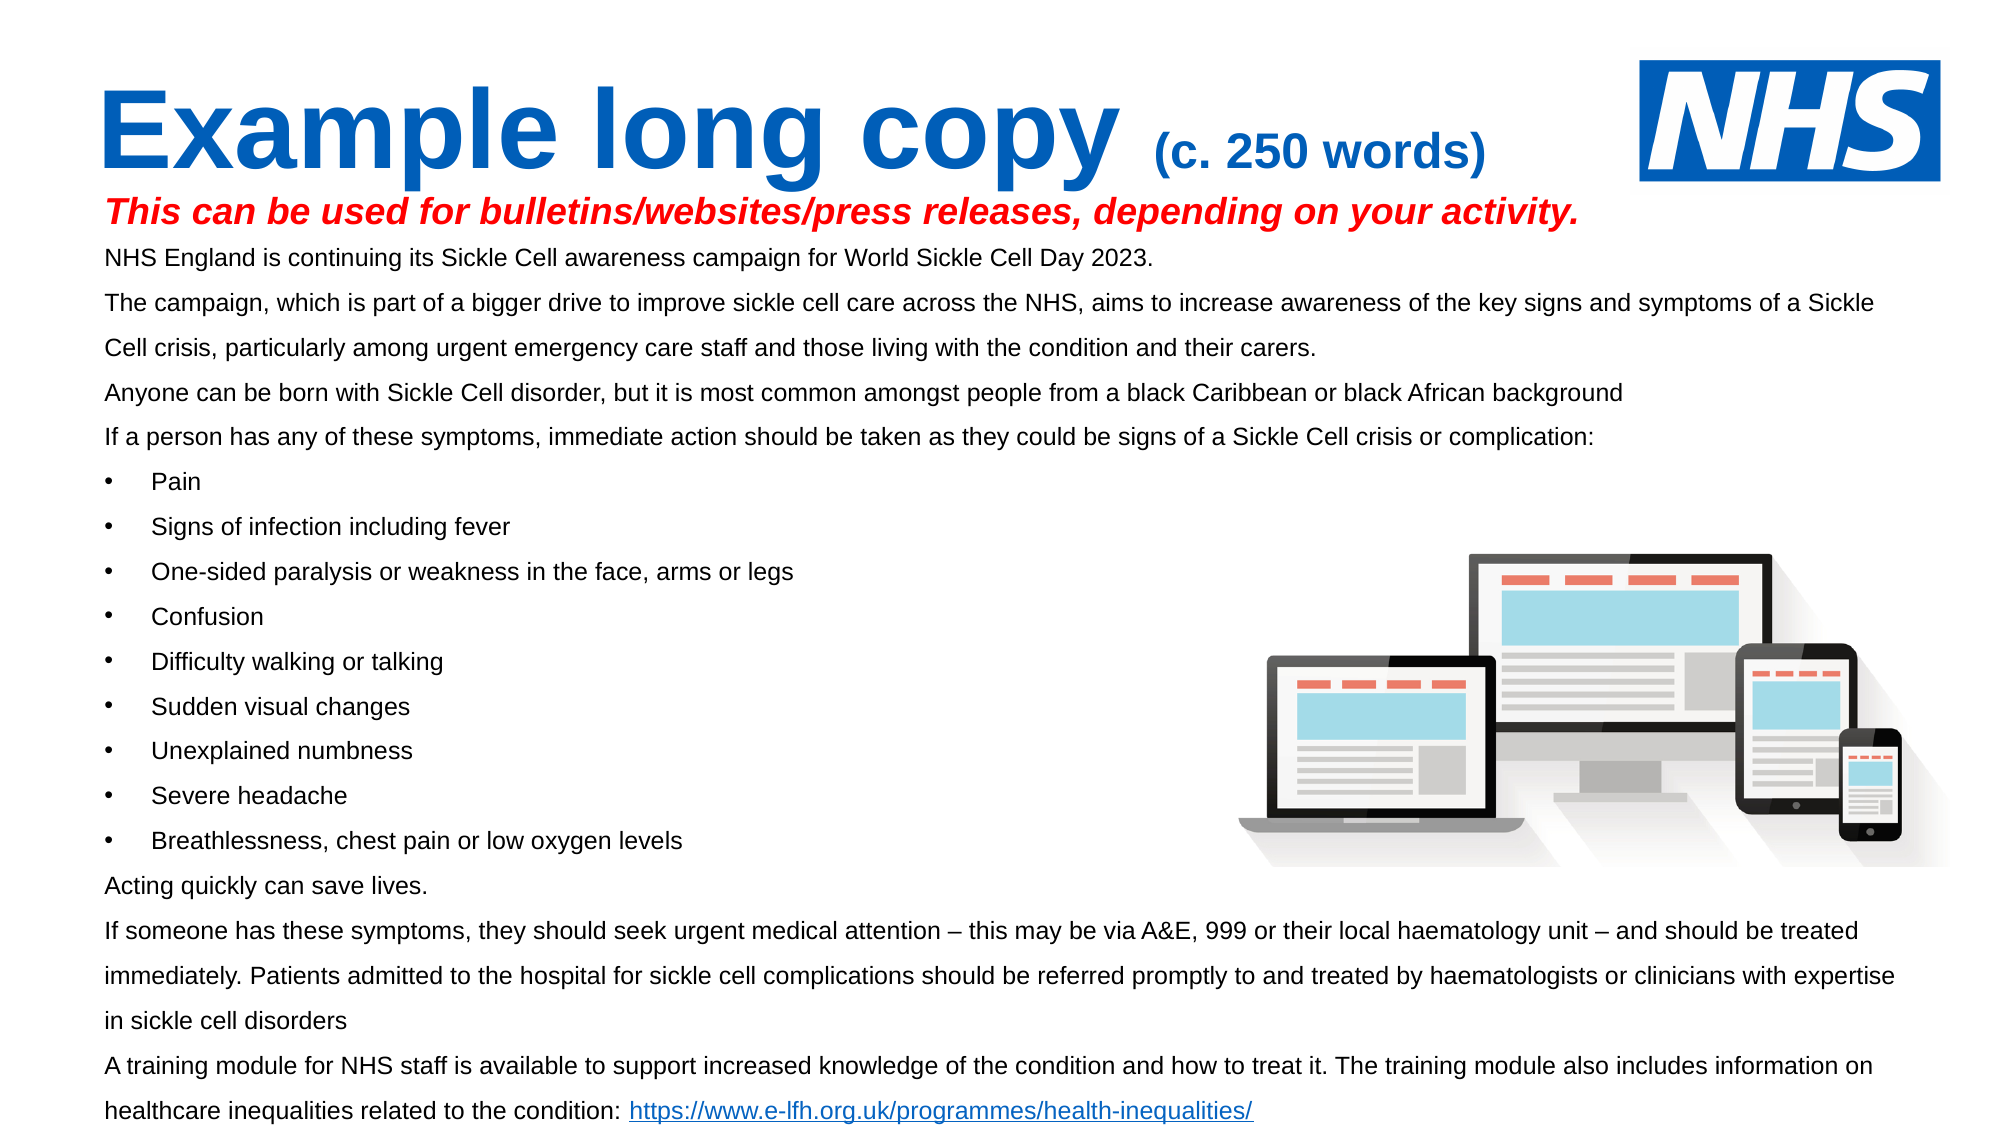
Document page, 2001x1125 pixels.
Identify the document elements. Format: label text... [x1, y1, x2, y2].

picture [1630, 47, 1950, 195]
text_box Example long copy (c. 250 words) [82, 53, 1631, 199]
text_box This can be used for bulletins/websites/press releases, depending on your activity. [89, 157, 1624, 240]
picture [1213, 499, 1950, 867]
text_box NHS England is continuing its Sickle Cell awareness campaign for World Sickle Cell Day 2023. The campaign, which is part of a bigger drive to improve sickle cell care across the NHS, aims to increase awareness of the key signs and symptoms of a Sickle Cell crisis, particularly among urgent emergency care staff and those living with the condition and their carers. Anyone can be born with Sickle Cell disorder, but it is most common amongst people from a black Caribbean or black African background If a person has any of these symptoms, immediate action should be taken as they could be signs of a Sickle Cell crisis or complication: Pain Signs of infection including fever One-sided paralysis or weakness in the face, arms or legs Confusion Difficulty walking or talking Sudden visual changes Unexplained numbness Severe headache Breathlessness, chest pain or low oxygen levels Acting quickly can save lives. If someone has these symptoms, they should seek urgent medical attention – this may be via A&E, 999 or their local haematology unit – and should be treated immediately. Patients admitted to the hospital for sickle cell complications should be referred promptly to and treated by haematologists or clinicians with expertise in sickle cell disorders A training module for NHS staff is available to support increased knowledge of the condition and how to treat it. The training module also includes information on healthcare inequalities related to the condition: https://www.e-lfh.org.uk/programmes/health-inequalities/ [89, 219, 1930, 1125]
